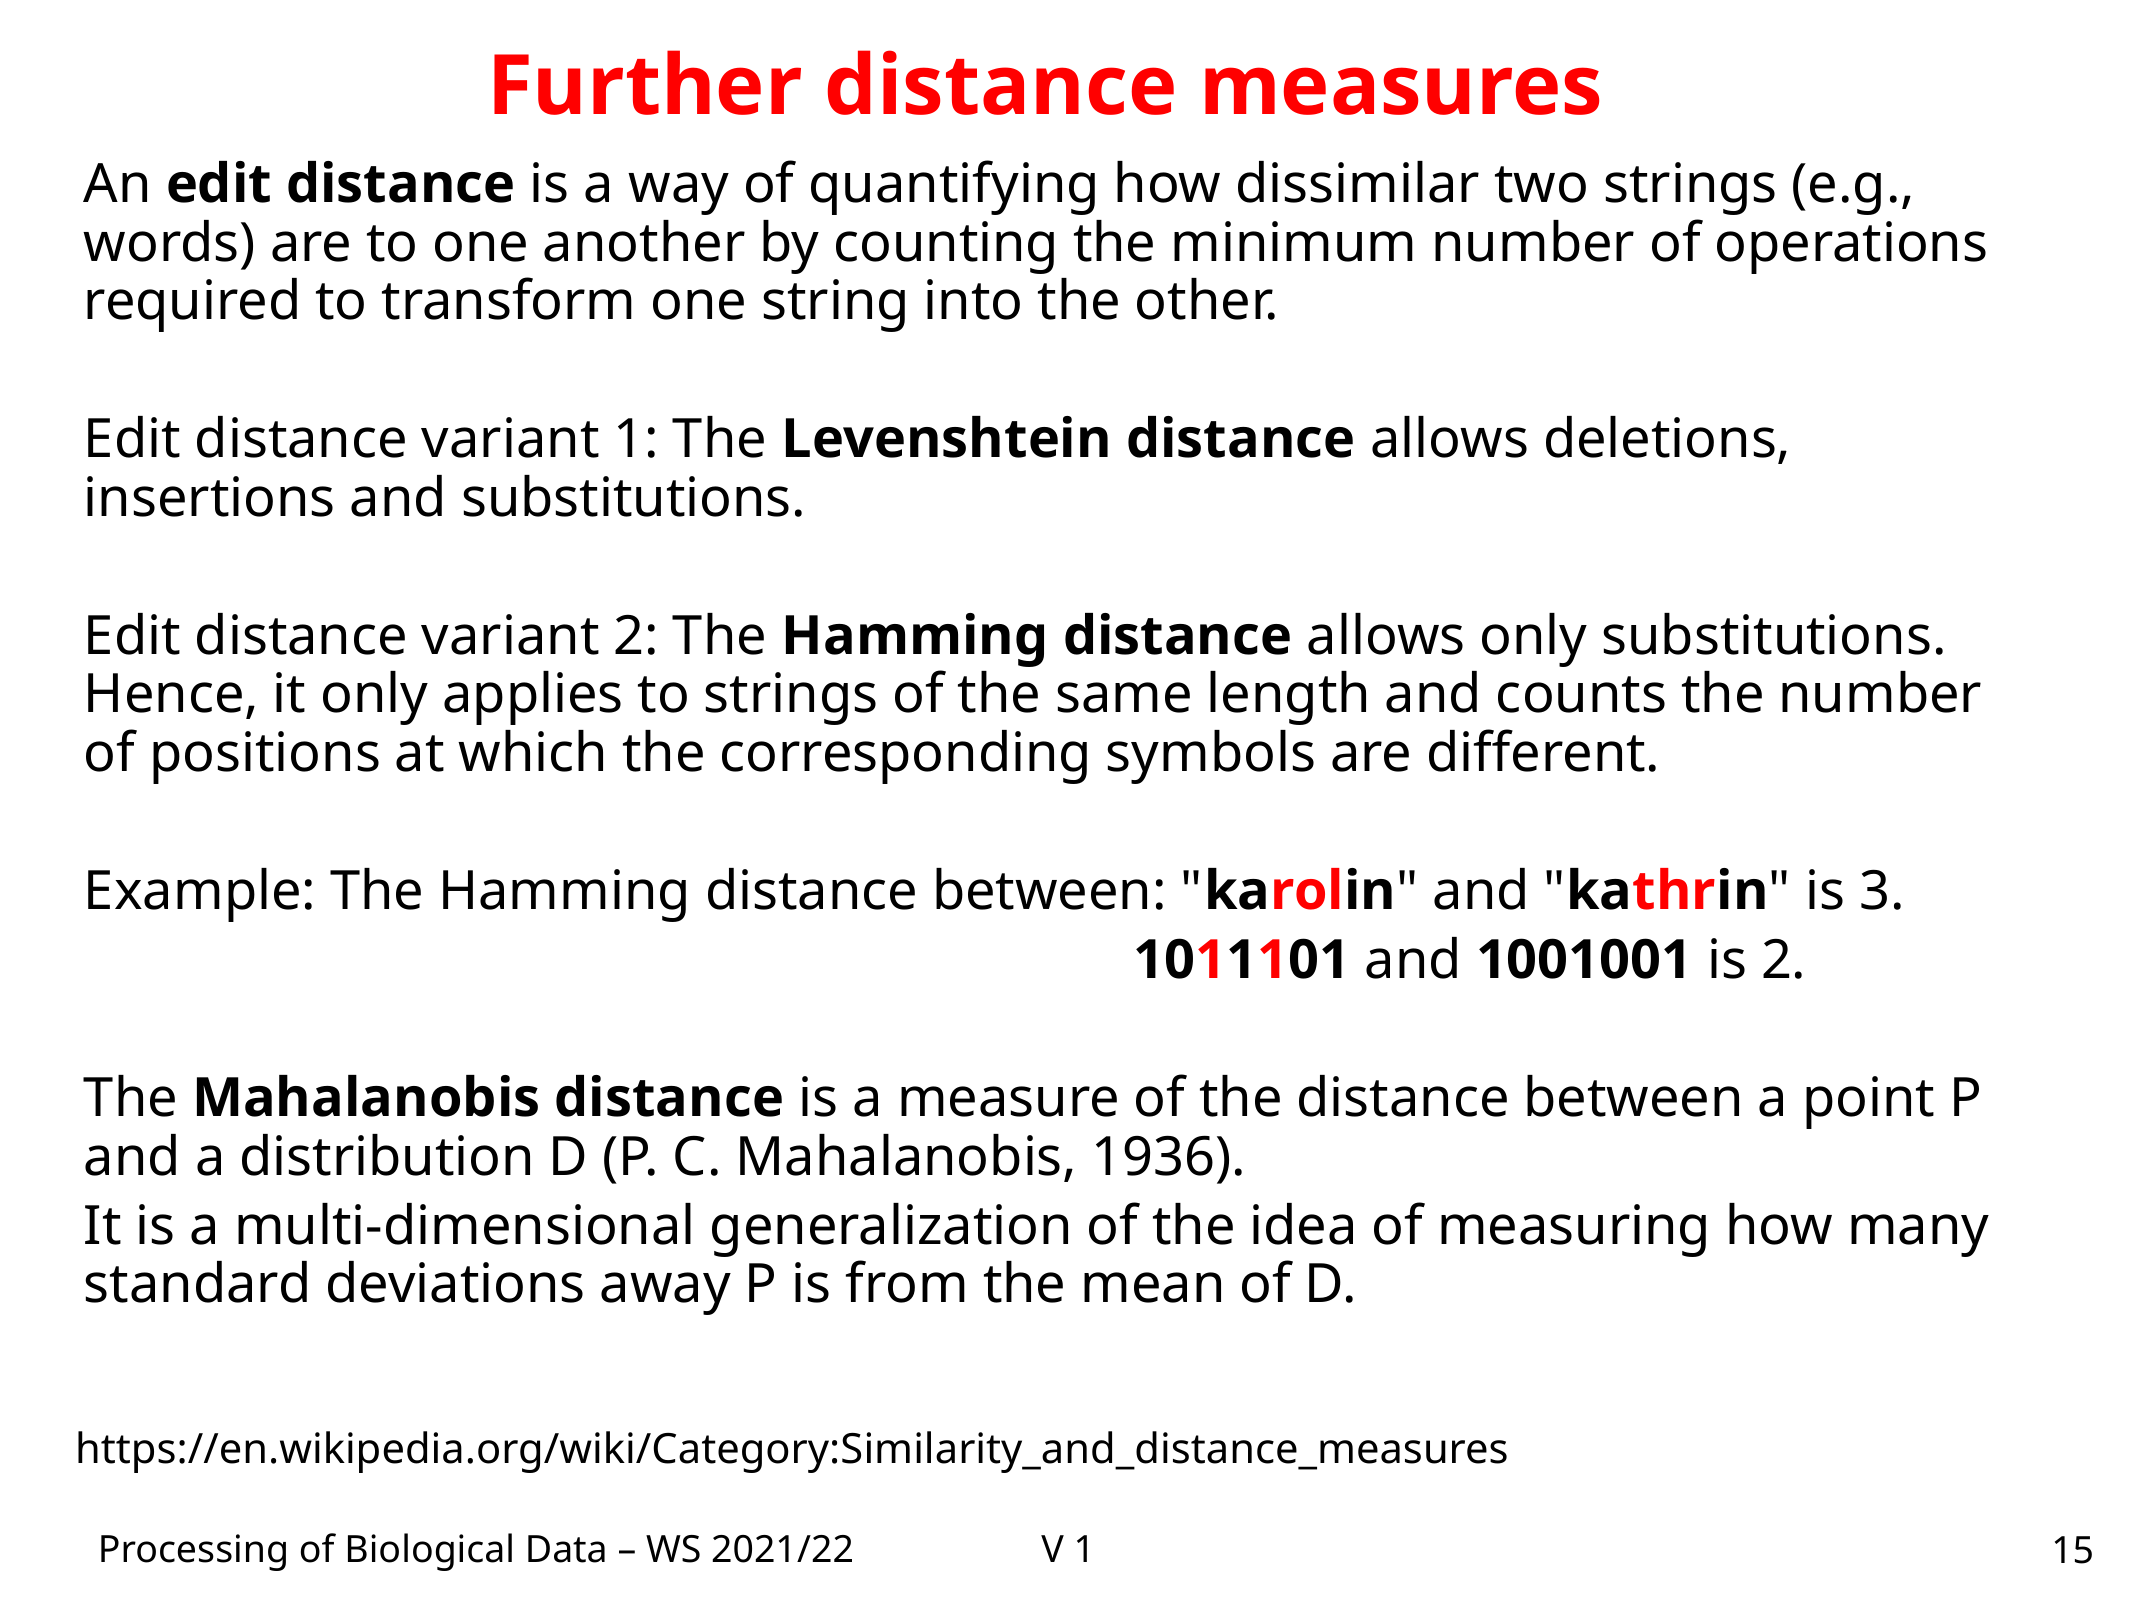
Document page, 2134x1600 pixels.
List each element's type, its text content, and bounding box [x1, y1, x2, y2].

text_box https://en.wikipedia.org/wiki/Category:Similarity_and_distance_measures [60, 1414, 1525, 1479]
text_box Further distance measures [0, 22, 2092, 141]
text_box An edit distance is a way of quantifying how dissimilar two strings (e.g., words) are to one another by counting the minimum number of operations required to transform one string into the other. Edit distance variant 1: The Levenshtein distance allows deletions, insertions and substitutions. Edit distance variant 2: The Hamming distance allows only substitutions. Hence, it only applies to strings of the same length and counts the number of positions at which the corresponding symbols are different. Example: The Hamming distance between: "karolin" and "kathrin" is 3. 1011101 and 1001001 is 2. The Mahalanobis distance is a measure of the distance between a point P and a distribution D (P. C. Mahalanobis, 1936). It is a multi-dimensional generalization of the idea of measuring how many standard deviations away P is from the mean of D. [62, 144, 2071, 1367]
